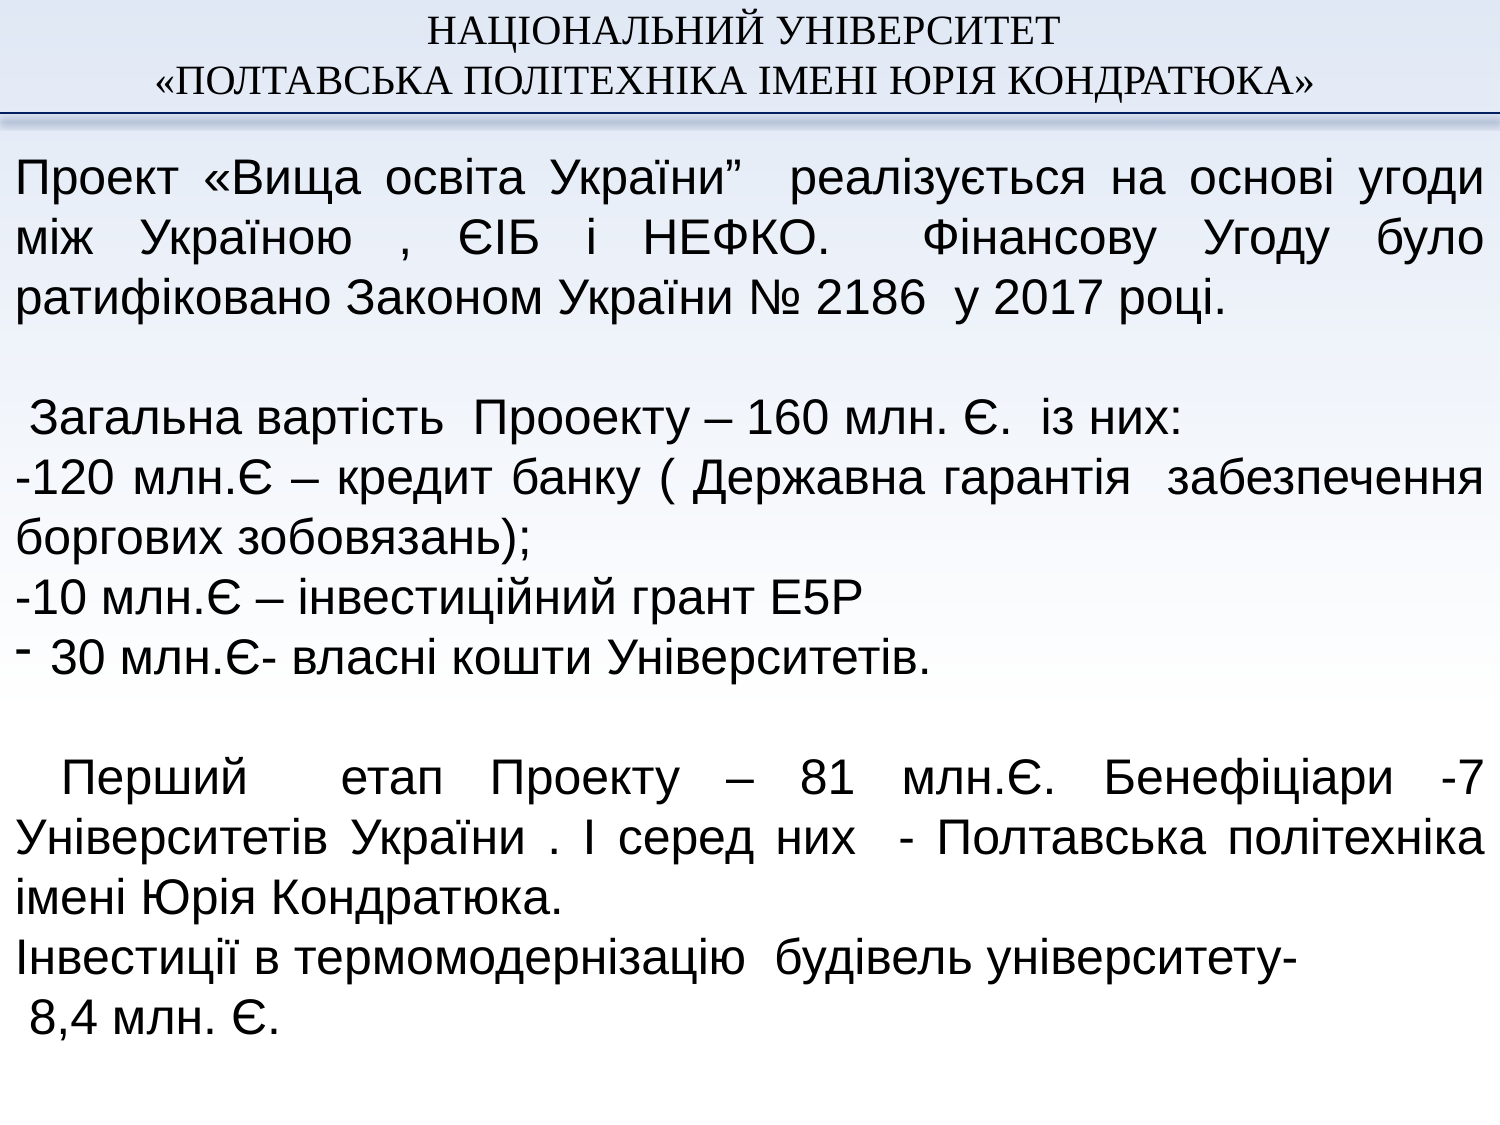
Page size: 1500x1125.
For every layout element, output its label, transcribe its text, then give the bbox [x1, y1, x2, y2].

text_box Проект «Вища освіта України” реалізується на основі угоди між Україною , ЄІБ і НЕФКО. Фінансову Угоду було ратифіковано Законом України № 2186 у 2017 році. Загальна вартість Прооекту – 160 млн. Є. із них: -120 млн.Є – кредит банку ( Державна гарантія забезпечення боргових зобовязань); -10 млн.Є – інвестиційний грант Е5P 30 млн.Є- власні кошти Університетів. Перший етап Проекту – 81 млн.Є. Бенефіціари -7 Університетів України . І серед них - Полтавська політехніка імені Юрія Кондратюка. Інвестиції в термомодернізацію будівель університету- 8,4 млн. Є. [0, 137, 1500, 1112]
